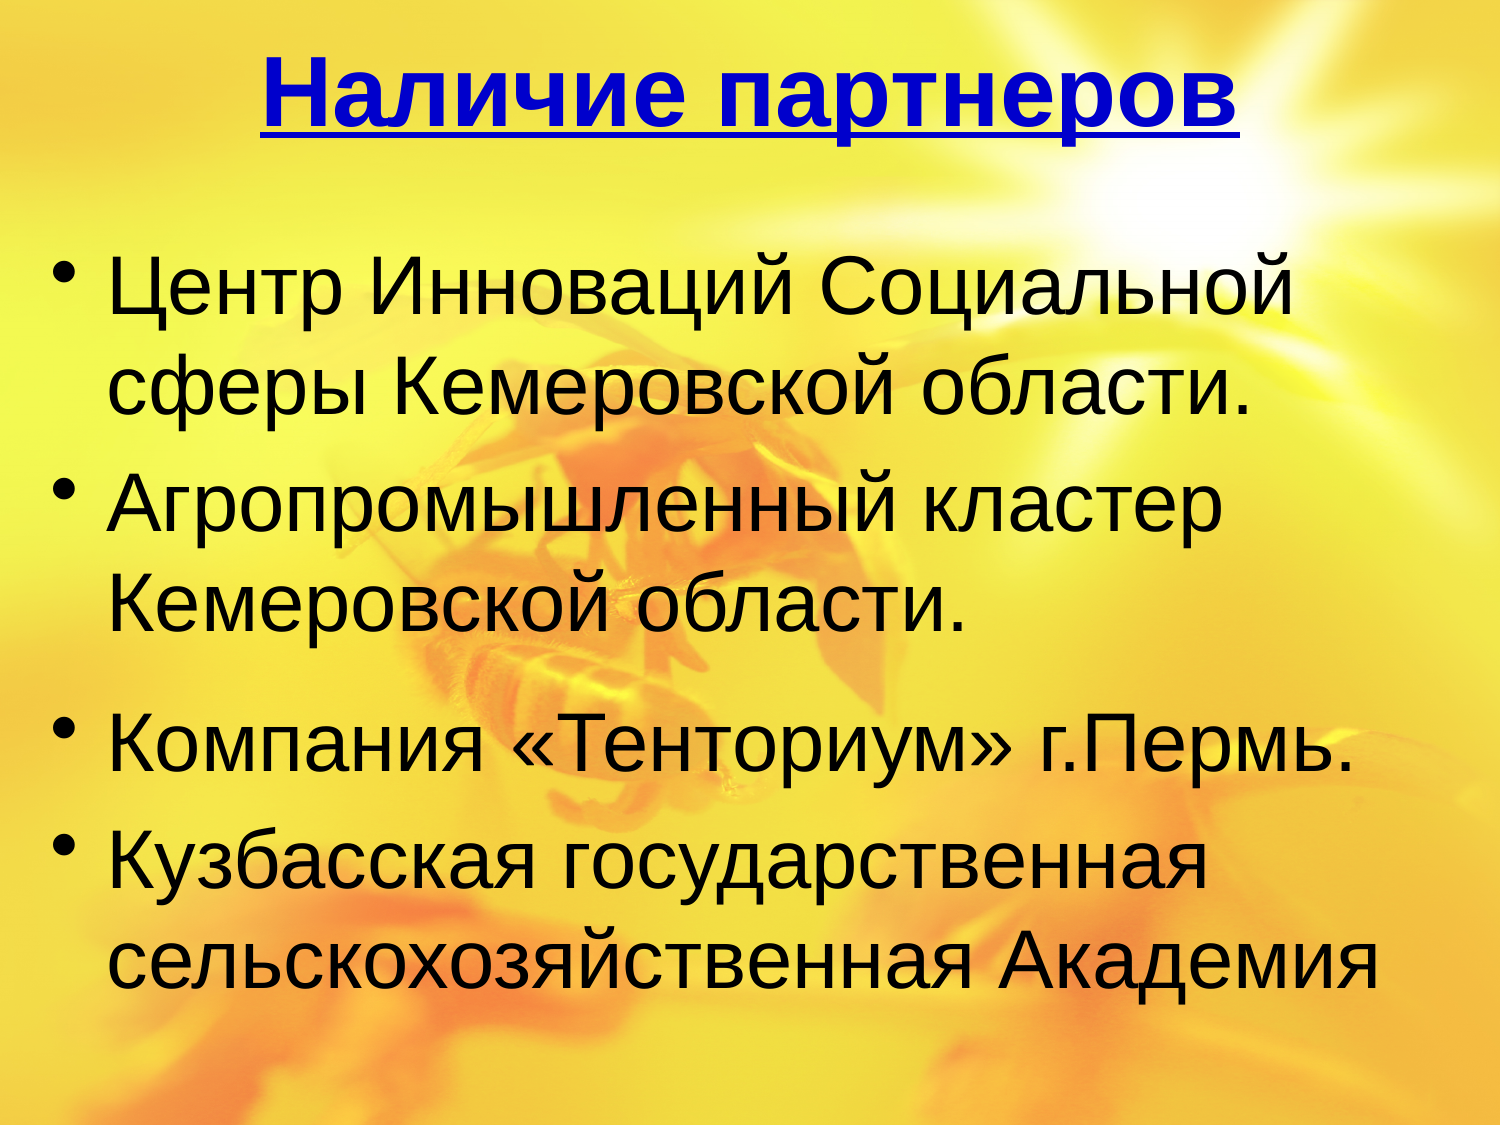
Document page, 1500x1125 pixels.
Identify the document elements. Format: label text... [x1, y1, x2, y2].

title Наличие партнеров [74, 44, 1426, 130]
list Центр Инноваций Социальной сферы Кемеровской области. Агропромышленный кластер Кемеровской области. Компания «Тенториум» г.Пермь. Кузбасская государственная сельскохозяйственная Академия [34, 187, 1477, 1081]
